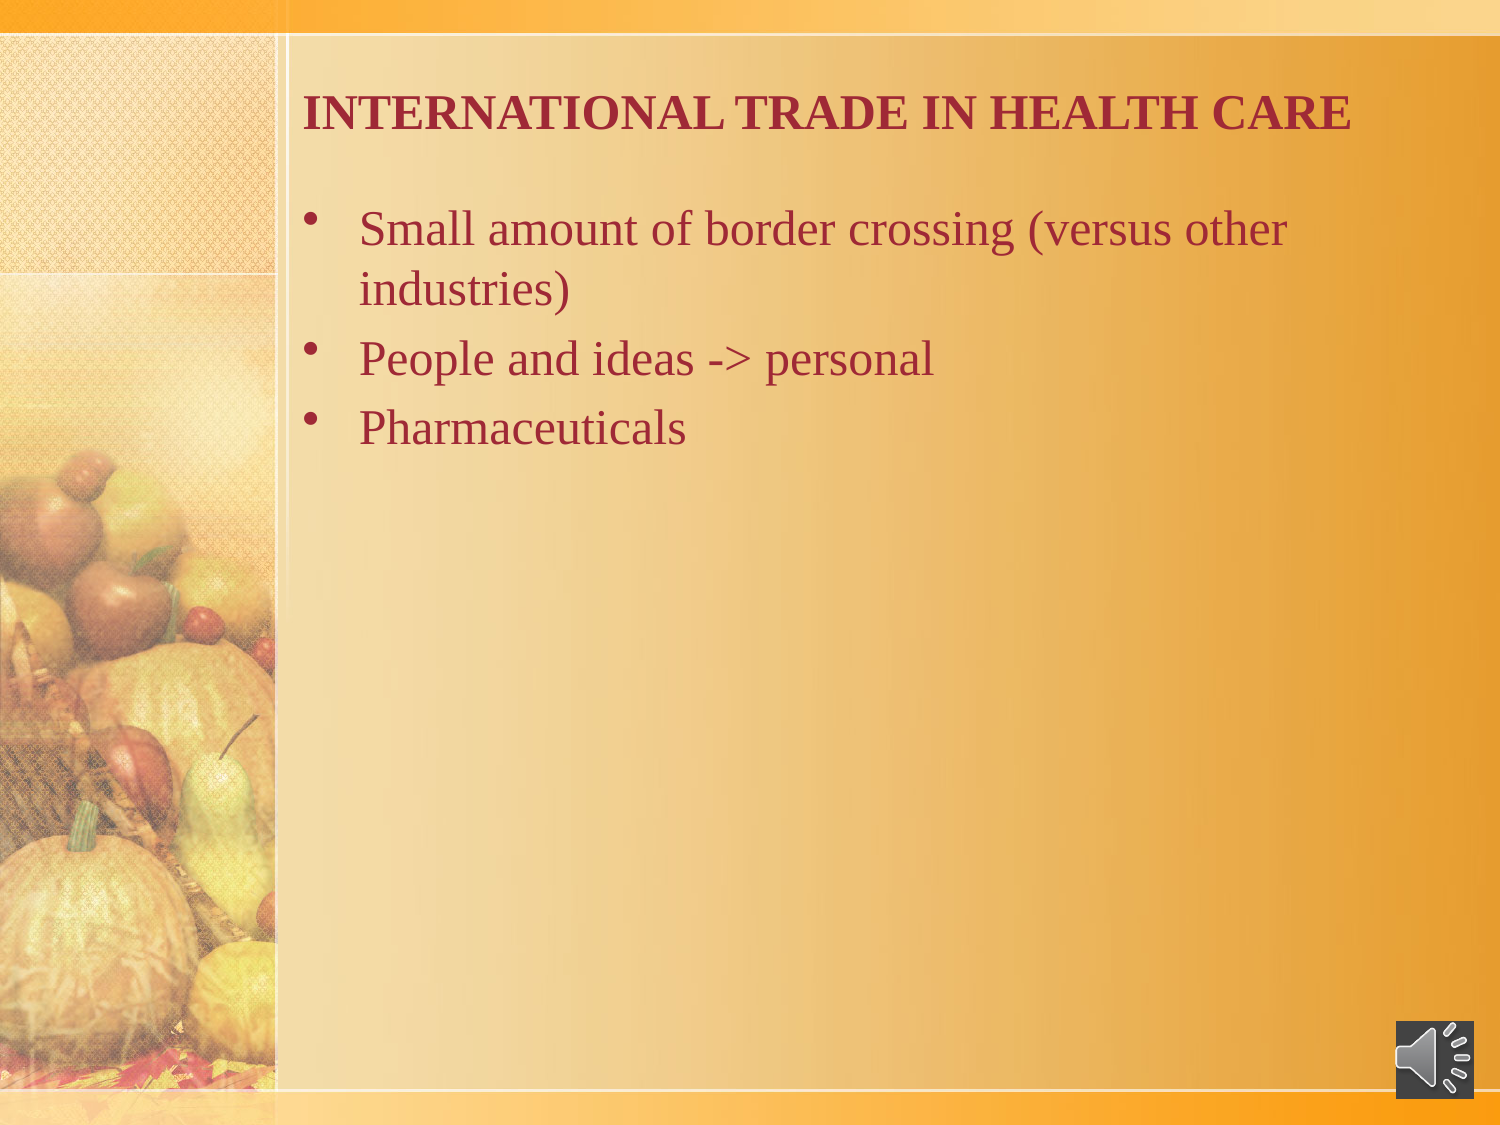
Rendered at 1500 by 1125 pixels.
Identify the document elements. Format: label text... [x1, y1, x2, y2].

picture [0, 0, 1500, 1125]
list Small amount of border crossing (versus other industries) People and ideas -> personal Pharmaceuticals [287, 187, 1426, 1006]
title INTERNATIONAL TRADE IN HEALTH CARE [287, 44, 1426, 176]
